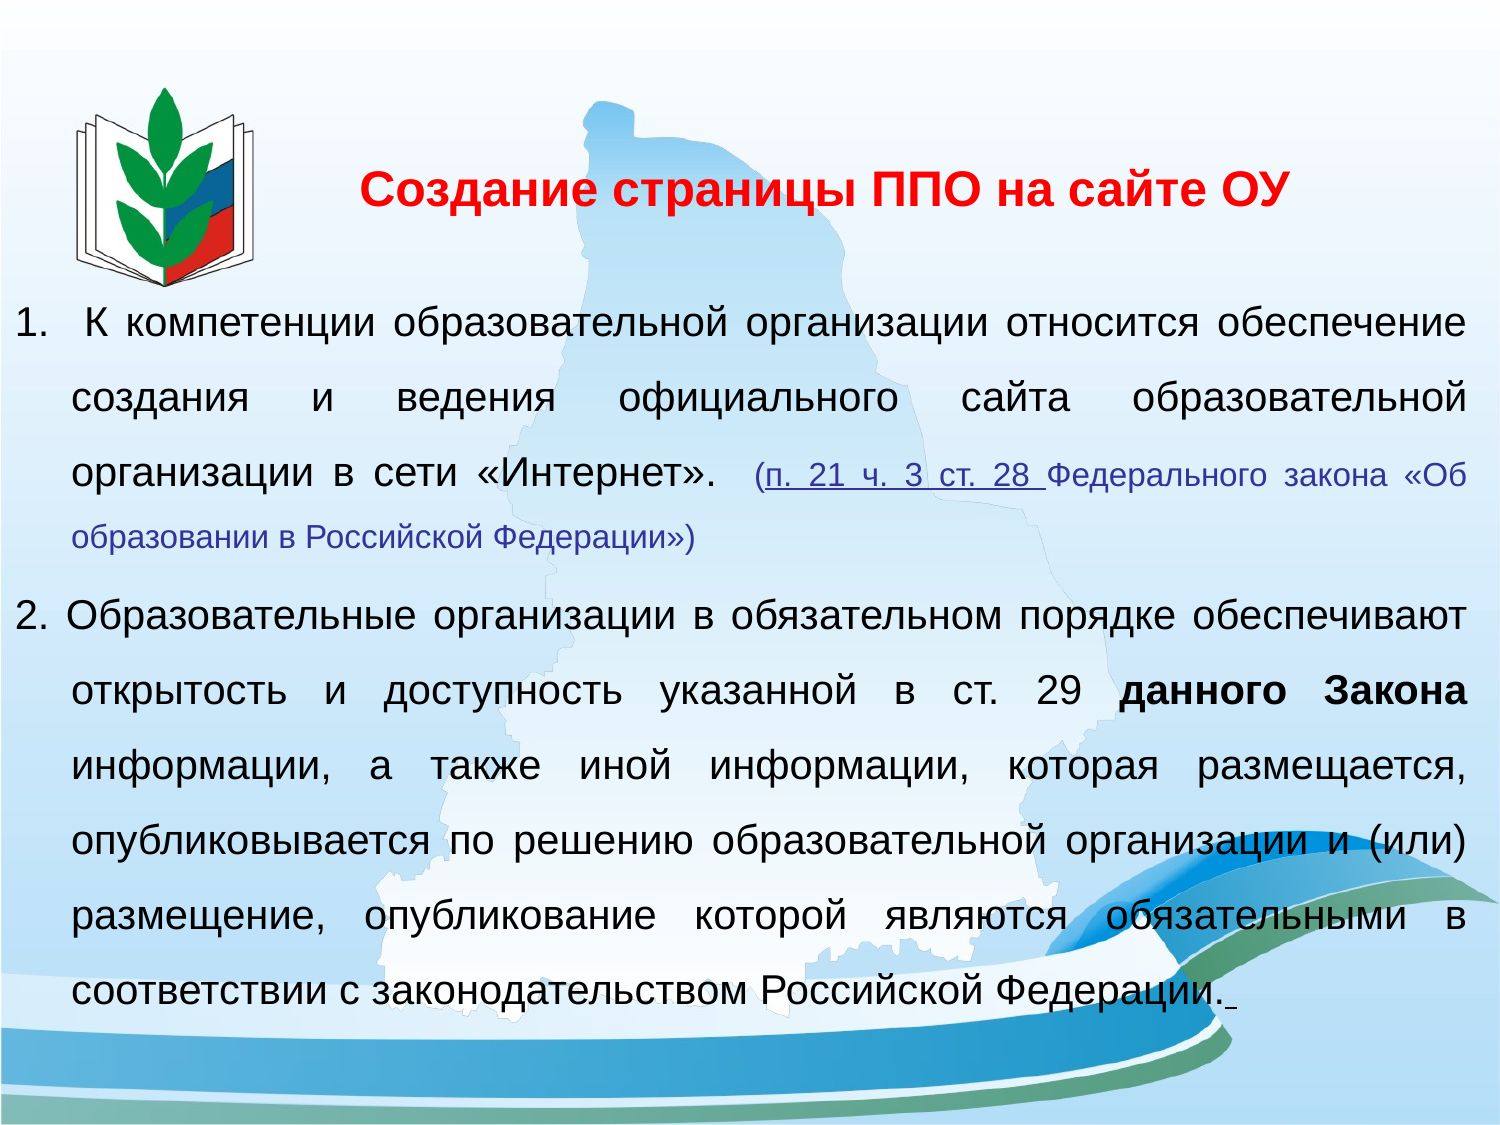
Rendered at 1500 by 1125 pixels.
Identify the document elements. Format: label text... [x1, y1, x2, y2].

list 1. К компетенции образовательной организации относится обеспечение создания и ведения официального сайта образовательной организации в сети «Интернет». (п. 21 ч. 3 ст. 28 Федерального закона «Об образовании в Российской Федерации») 2. Образовательные организации в обязательном порядке обеспечивают открытость и доступность указанной в ст. 29 данного Закона информации, а также иной информации, которая размещается, опубликовывается по решению образовательной организации и (или) размещение, опубликование которой являются обязательными в соответствии с законодательством Российской Федерации. [0, 262, 1483, 1125]
picture [0, 0, 1500, 1125]
title Создание страницы ППО на сайте ОУ [150, 149, 1500, 232]
